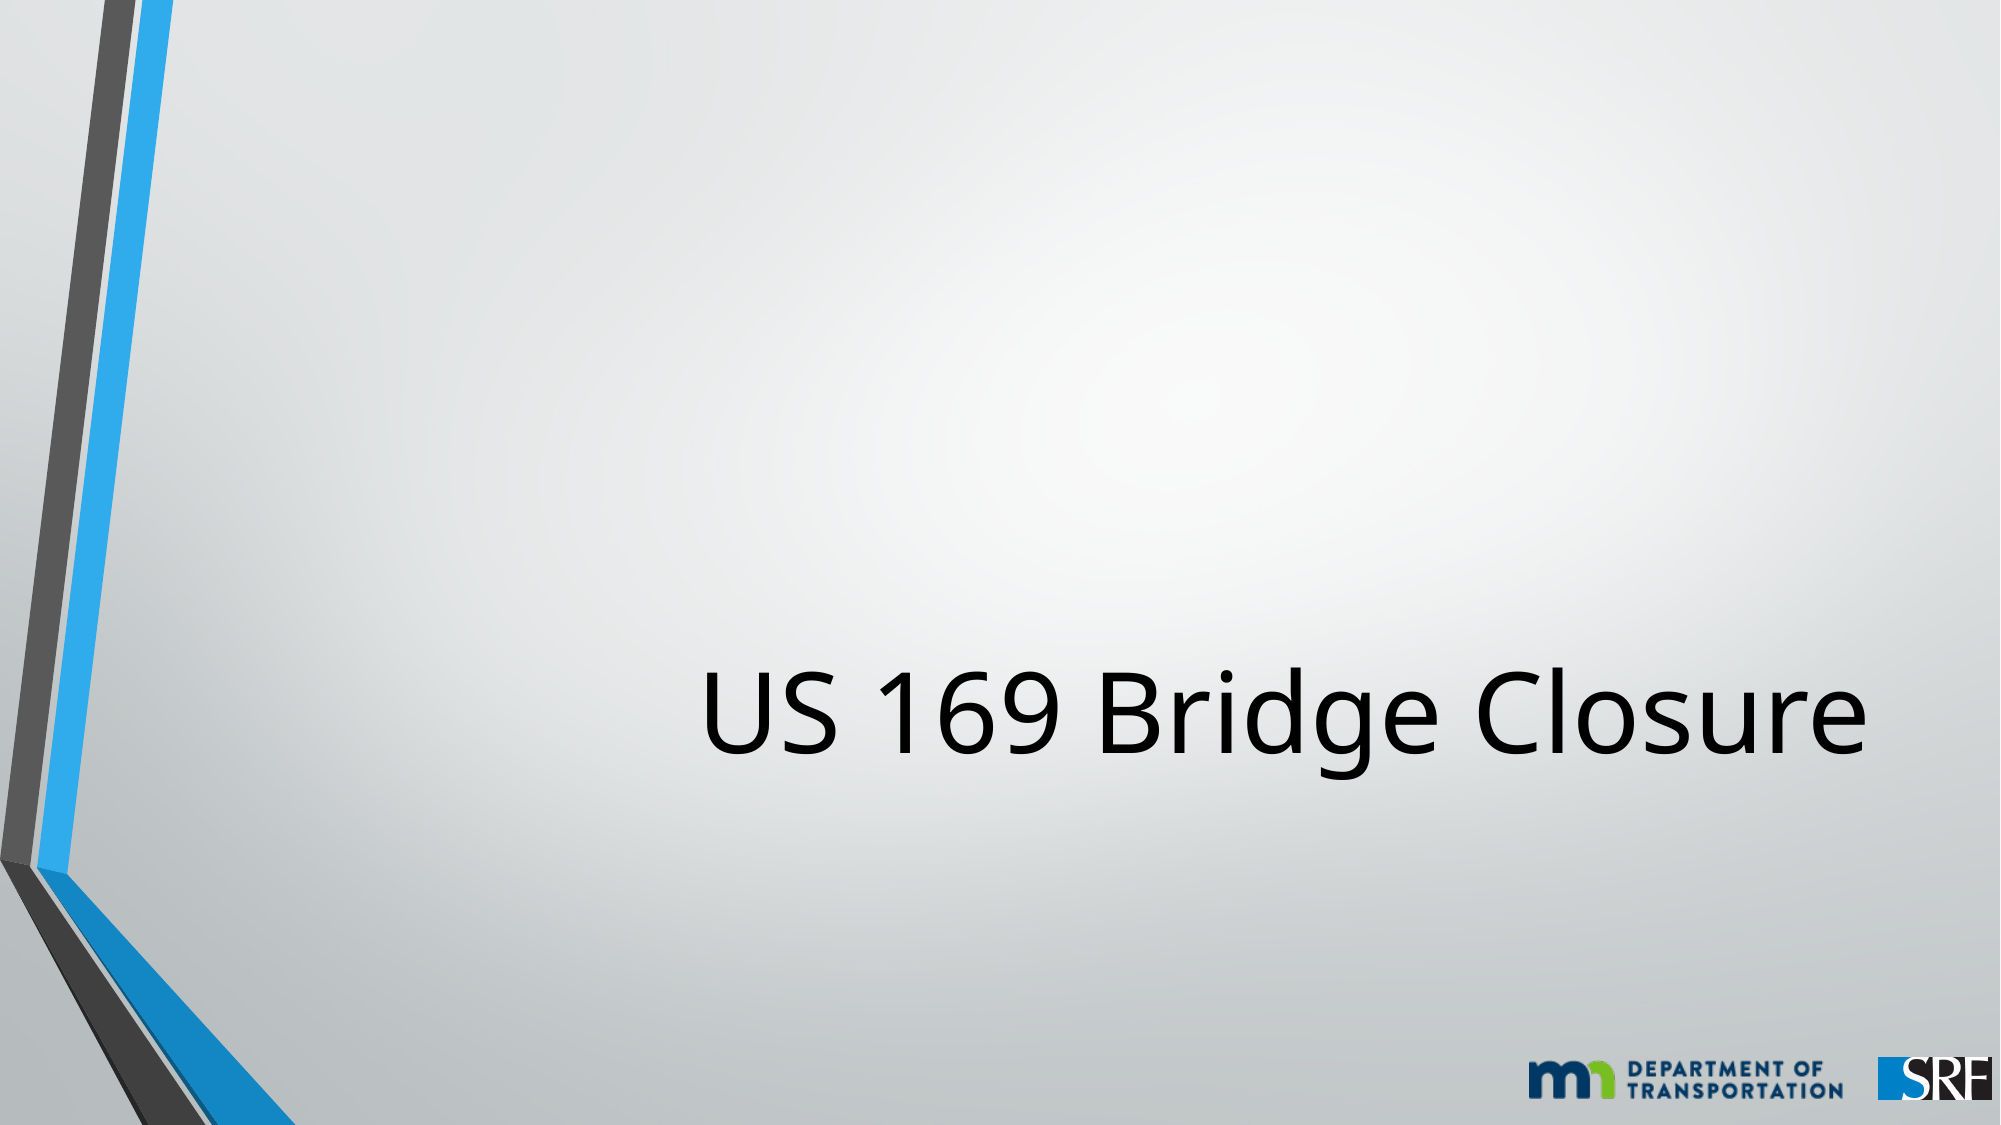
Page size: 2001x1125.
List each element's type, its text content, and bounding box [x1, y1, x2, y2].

picture [1529, 1023, 1865, 1125]
title US 169 Bridge Closure [167, 437, 1887, 784]
picture [1902, 1057, 1994, 1101]
